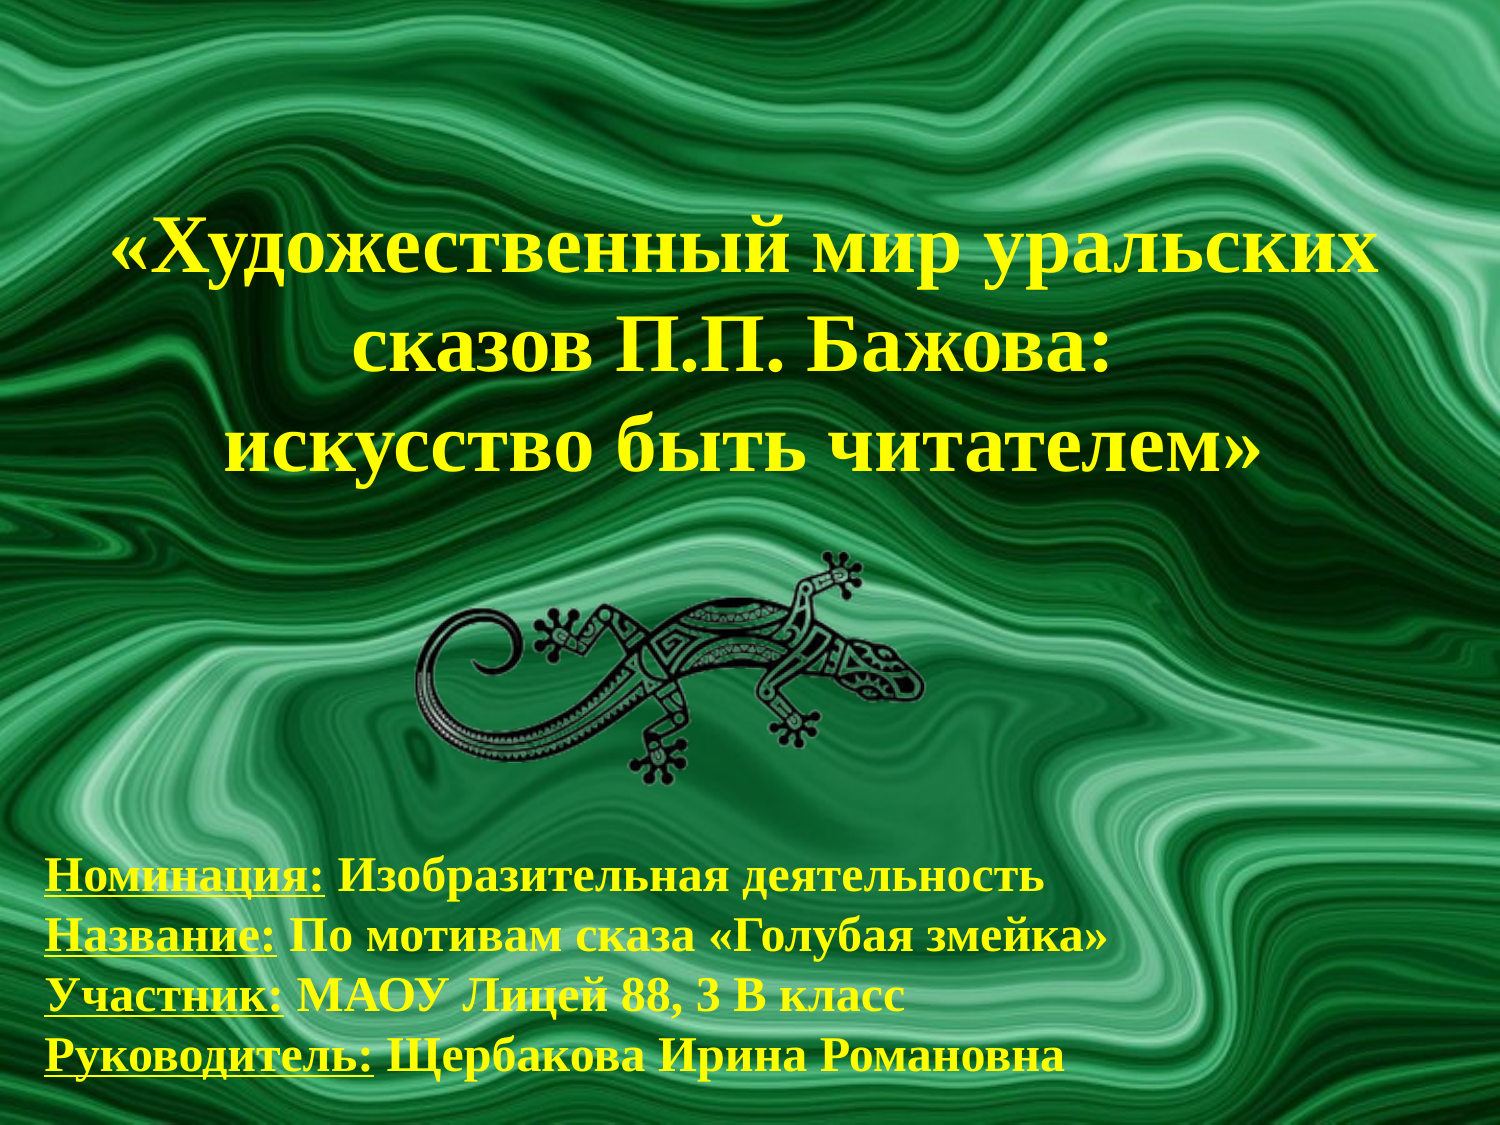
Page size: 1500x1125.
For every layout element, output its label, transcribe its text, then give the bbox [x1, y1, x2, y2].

subtitle Номинация: Изобразительная деятельность Название: По мотивам сказа «Голубая змейка» Участник: МАОУ Лицей 88, 3 В класс Руководитель: Щербакова Ирина Романовна [29, 834, 1471, 1099]
title «Художественный мир уральских сказов П.П. Бажова: искусство быть читателем» [53, 113, 1436, 564]
picture [0, 0, 1500, 1125]
